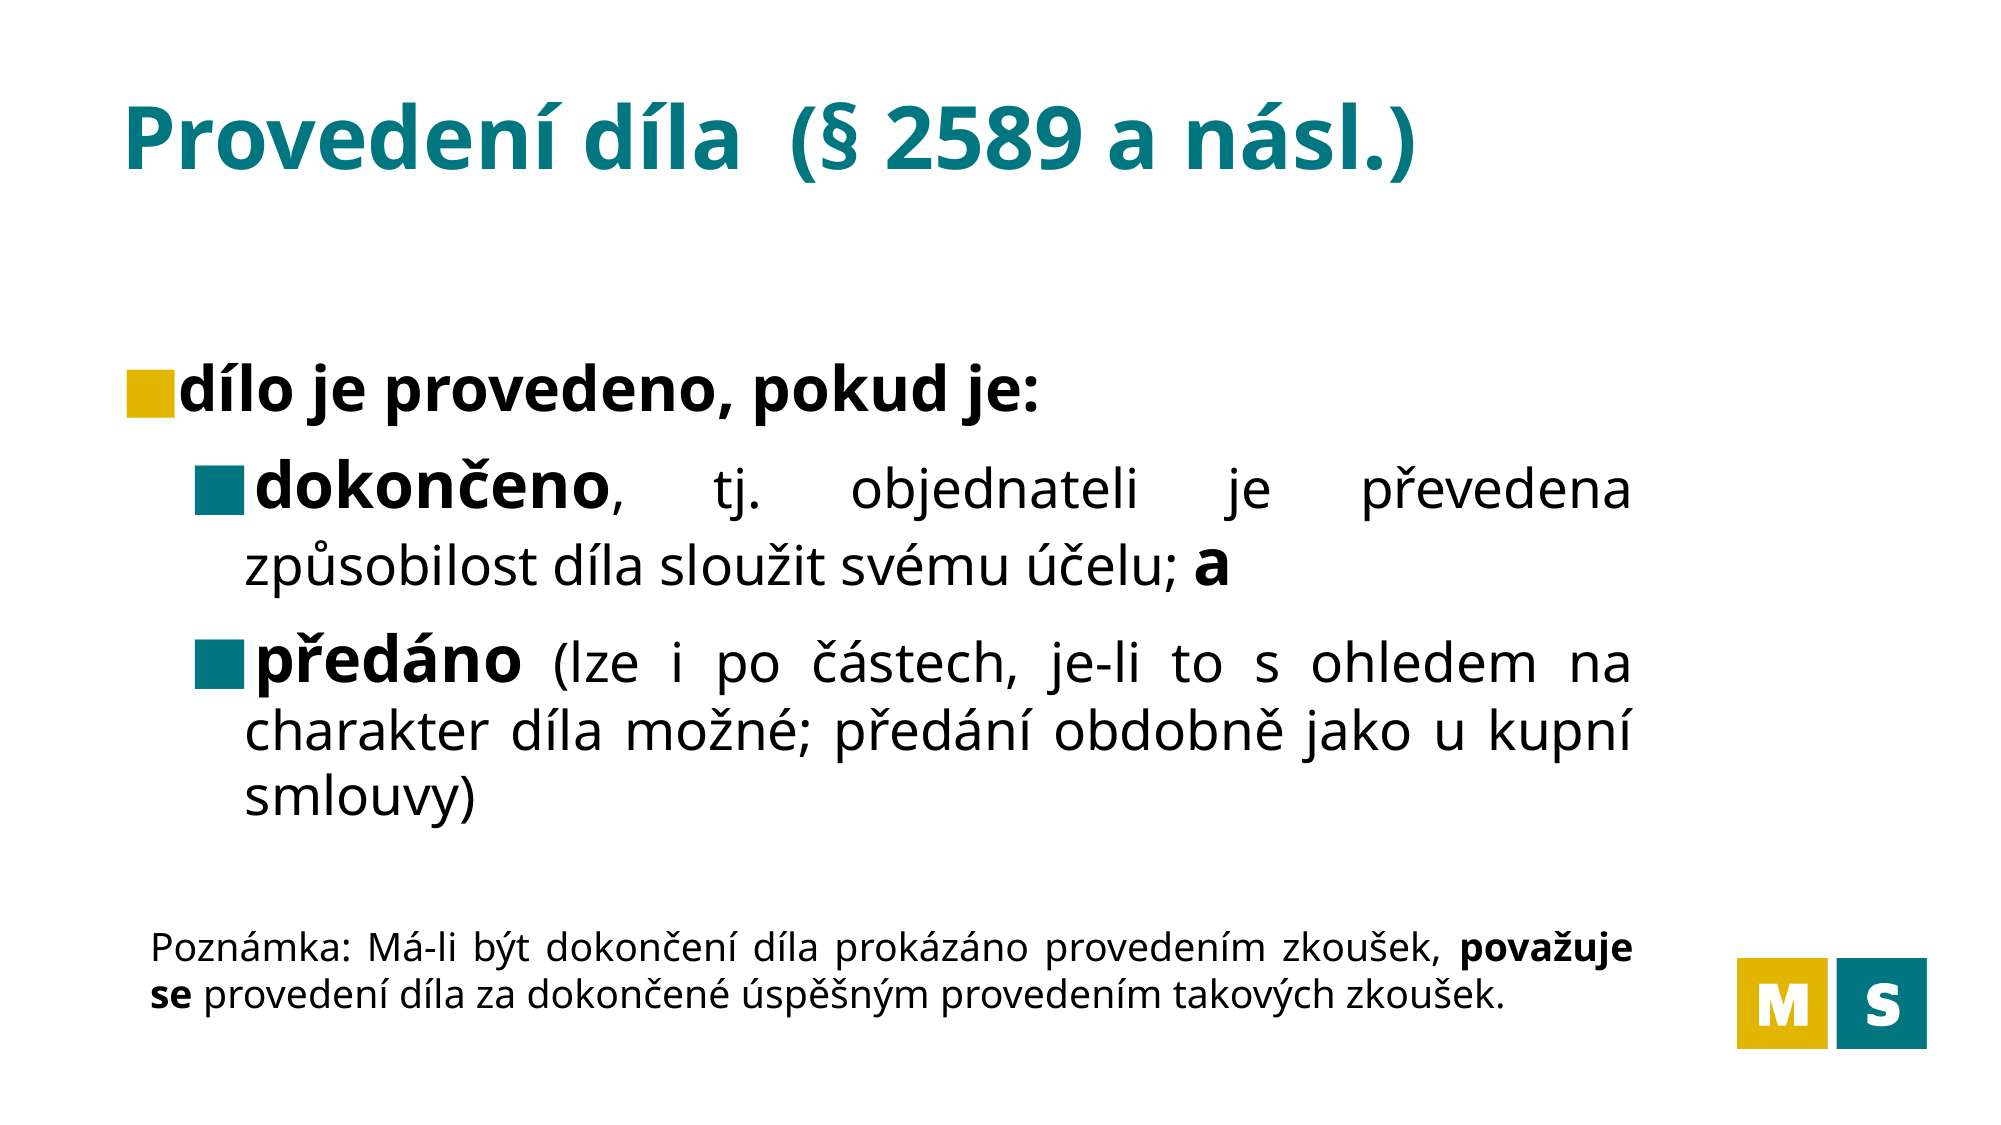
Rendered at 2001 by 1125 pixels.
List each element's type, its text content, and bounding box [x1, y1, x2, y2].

picture [1737, 958, 1927, 1049]
list dílo je provedeno, pokud je: dokončeno, tj. objednateli je převedena způsobilost díla sloužit svému účelu; a předáno (lze i po částech, je-li to s ohledem na charakter díla možné; předání obdobně jako u kupní smlouvy) Poznámka: Má-li být dokončení díla prokázáno provedením zkoušek, považuje se provedení díla za dokončené úspěšným provedením takových zkoušek. [106, 341, 1649, 1030]
title Provedení díla (§ 2589 a násl.) [106, 74, 1649, 304]
